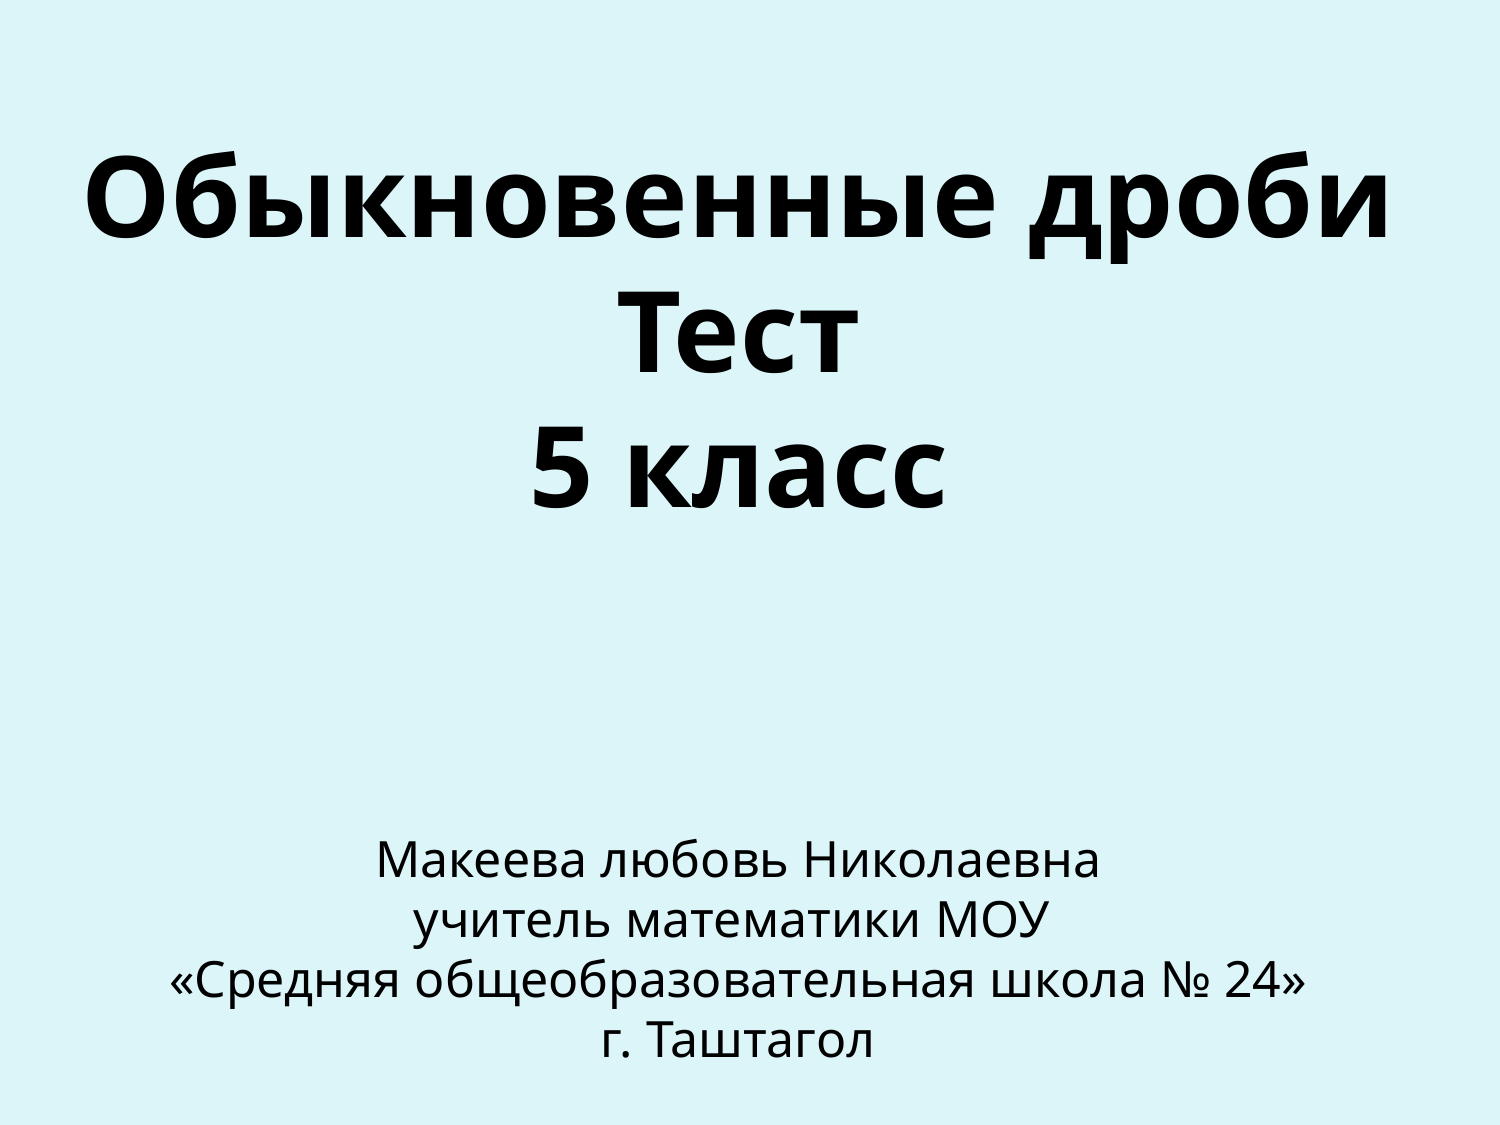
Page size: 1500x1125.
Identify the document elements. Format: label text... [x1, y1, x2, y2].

text_box Макеева любовь Николаевна учитель математики МОУ «Средняя общеобразовательная школа № 24» г. Таштагол [128, 820, 1348, 1075]
text_box Обыкновенные дроби Тест 5 класс [66, 117, 1411, 538]
